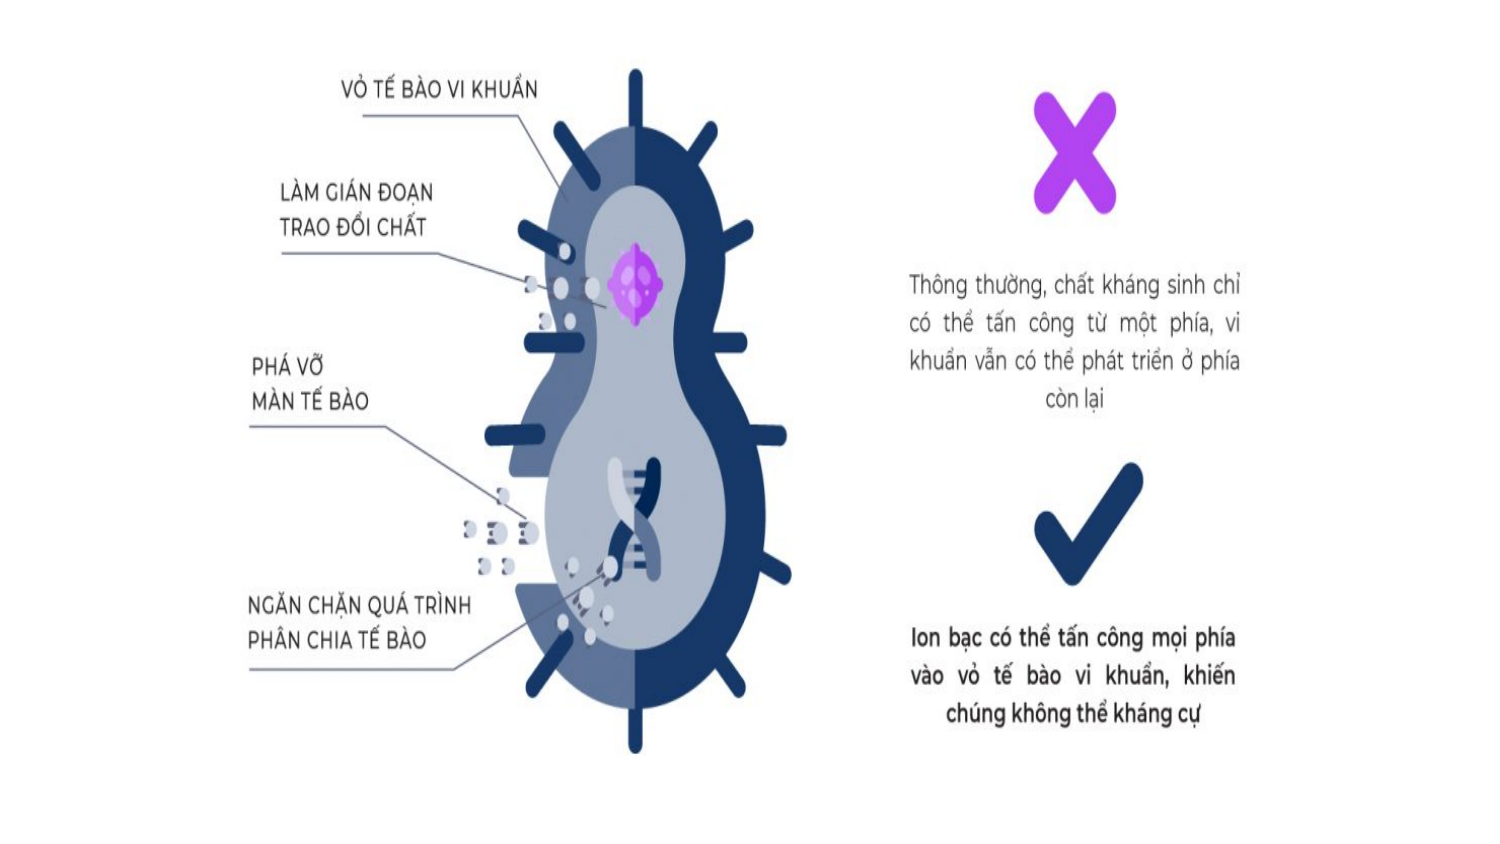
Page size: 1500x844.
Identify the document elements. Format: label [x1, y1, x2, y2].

picture [224, 34, 1263, 793]
